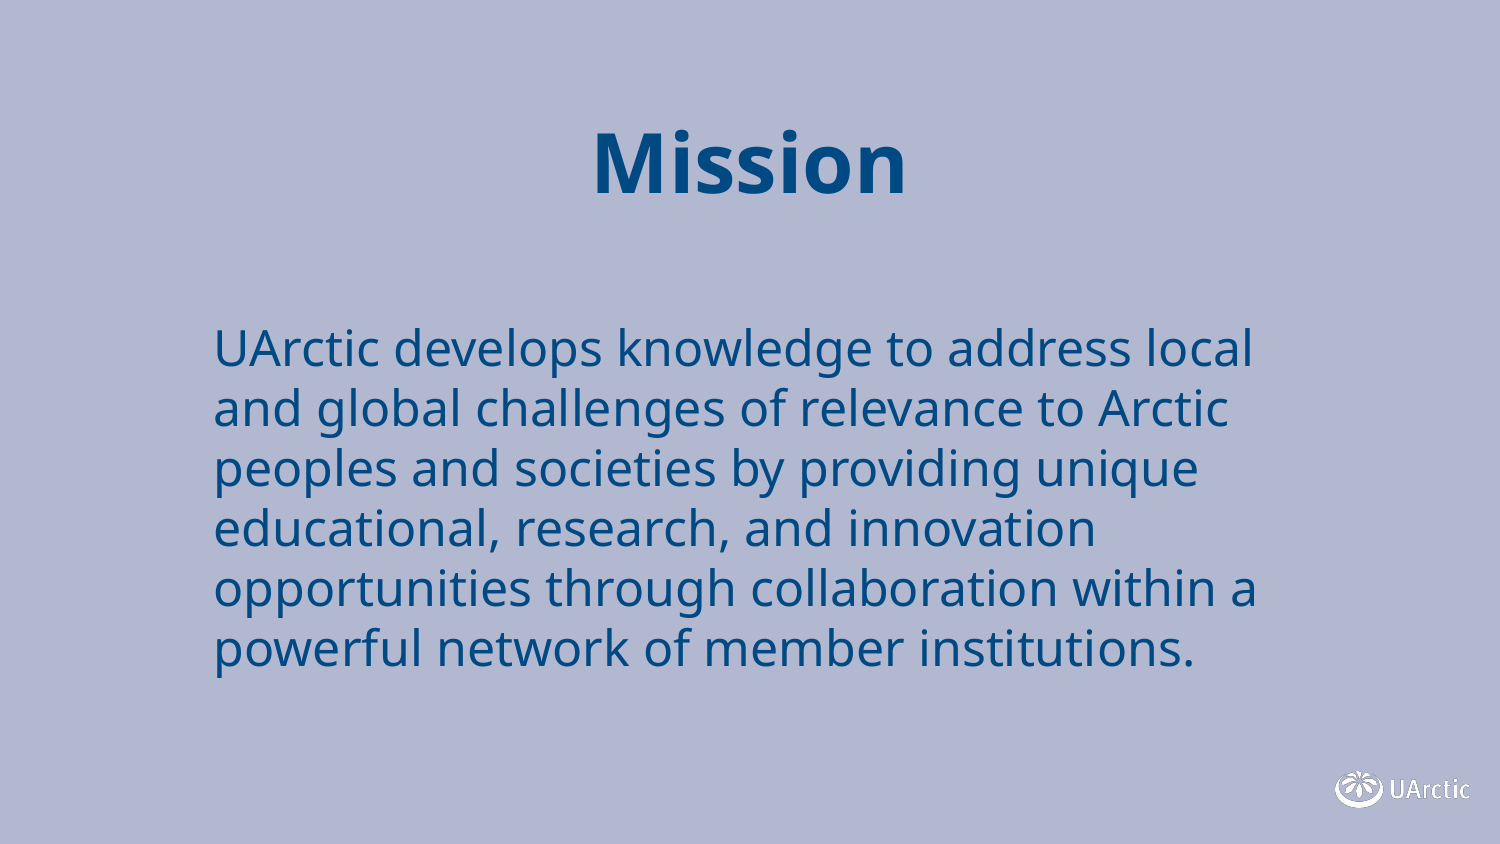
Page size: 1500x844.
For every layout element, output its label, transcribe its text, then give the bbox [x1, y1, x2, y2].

title UArctic develops knowledge to address local and global challenges of relevance to Arctic peoples and societies by providing unique educational, research, and innovation opportunities through collaboration within a powerful network of member institutions. [198, 263, 1302, 730]
picture [1335, 771, 1470, 808]
text_box Mission [404, 92, 1096, 241]
